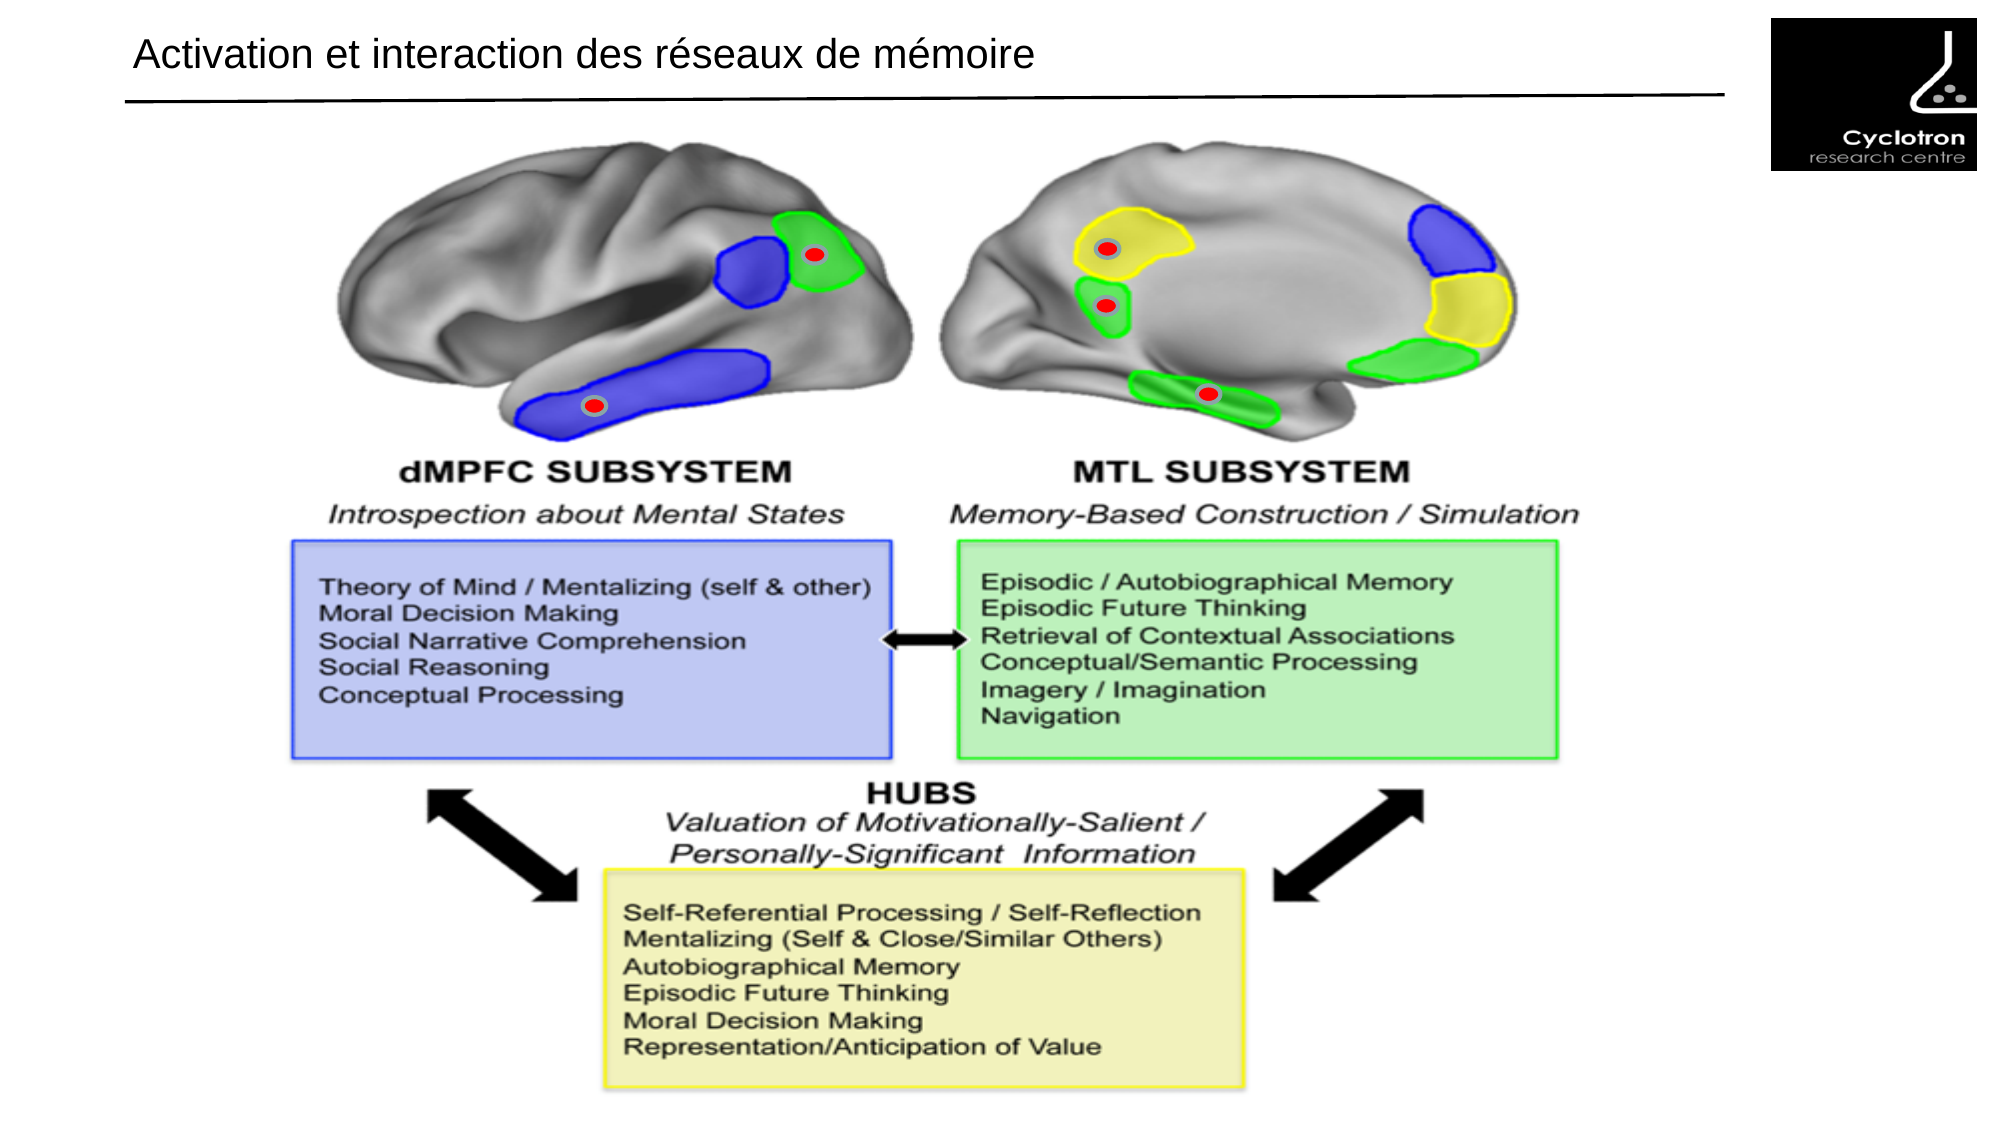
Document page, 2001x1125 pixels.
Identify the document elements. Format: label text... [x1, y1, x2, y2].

picture [1771, 18, 1977, 171]
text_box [124, 94, 1725, 103]
text_box Activation et interaction des réseaux de mémoire [118, 19, 1709, 85]
picture [228, 129, 1631, 1115]
